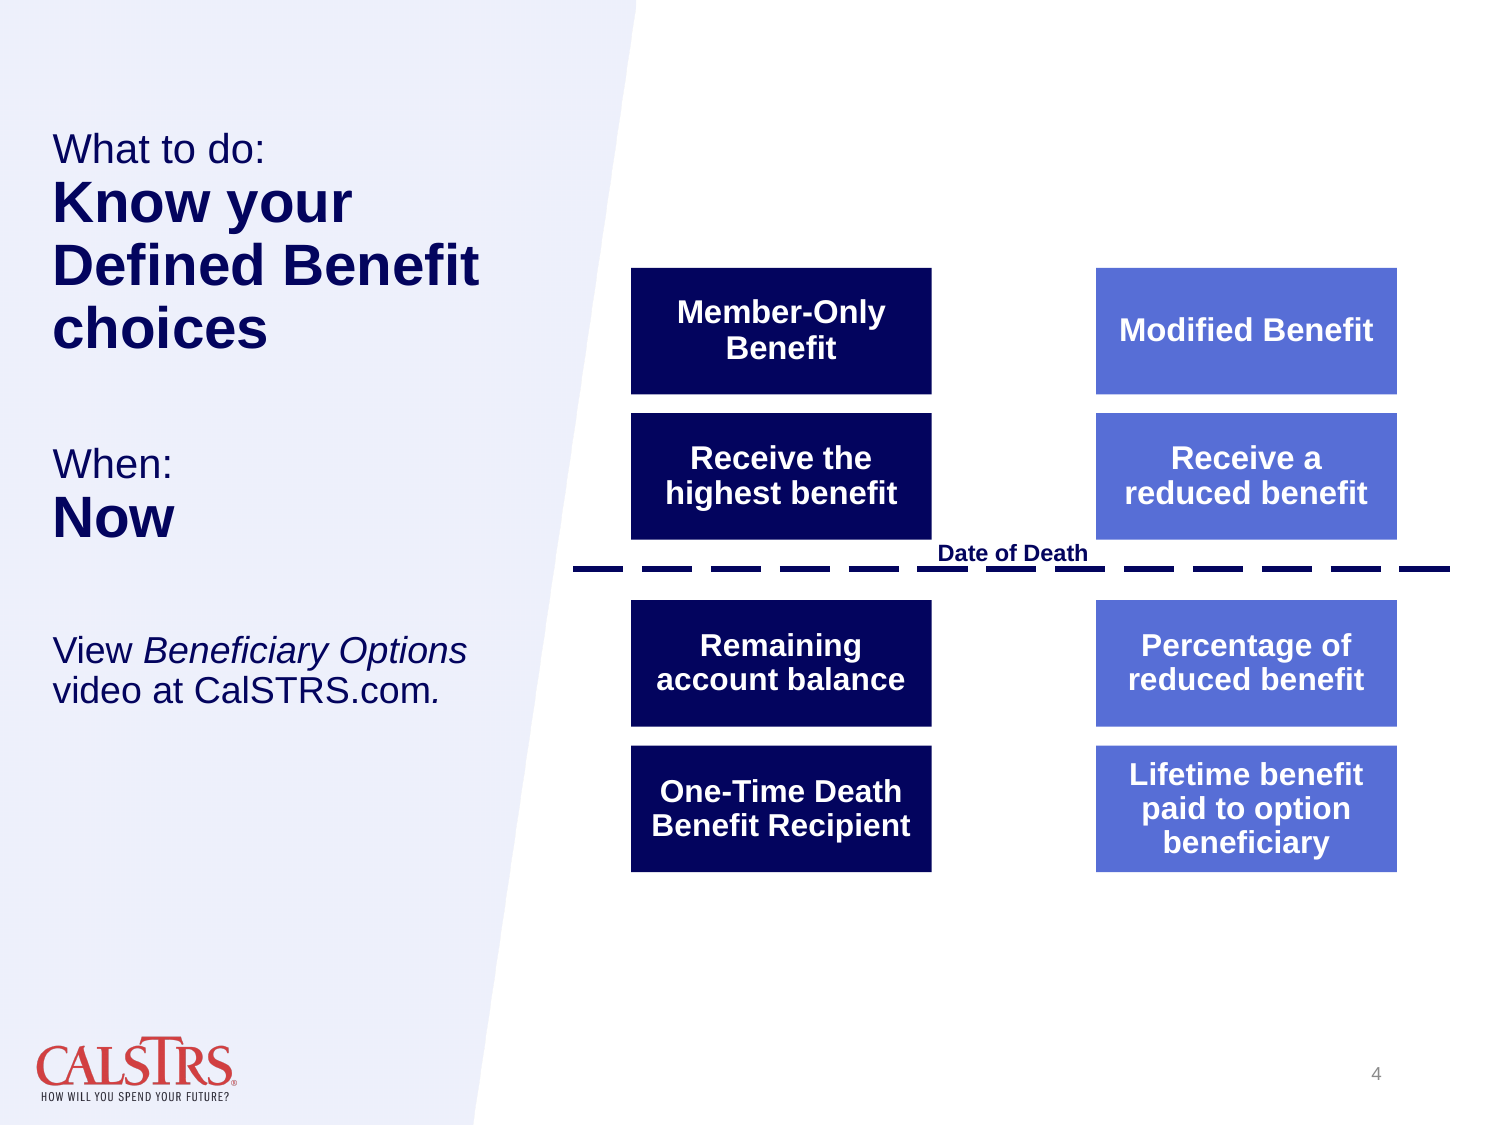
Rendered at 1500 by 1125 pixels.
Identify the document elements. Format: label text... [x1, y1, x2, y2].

text_box Modified Benefit [1095, 267, 1398, 395]
text_box Percentage of reduced benefit [1095, 599, 1398, 728]
text_box Receive the highest benefit [630, 412, 933, 541]
text_box Date of Death [856, 530, 1170, 569]
text_box Member-Only Benefit [630, 267, 933, 395]
text_box Date of Death [856, 570, 1170, 574]
text_box One-Time Death Benefit Recipient [630, 745, 933, 873]
text_box Lifetime benefit paid to option beneficiary [1095, 745, 1398, 873]
slide_number 4 [1059, 1042, 1397, 1103]
picture [0, 0, 637, 1125]
text_box Remaining account balance [630, 599, 933, 728]
title What to do: Know your Defined Benefit choices When: Now View Beneficiary Options video at CalSTRS.com. [37, 120, 533, 873]
text_box Receive a reduced benefit [1095, 412, 1398, 541]
